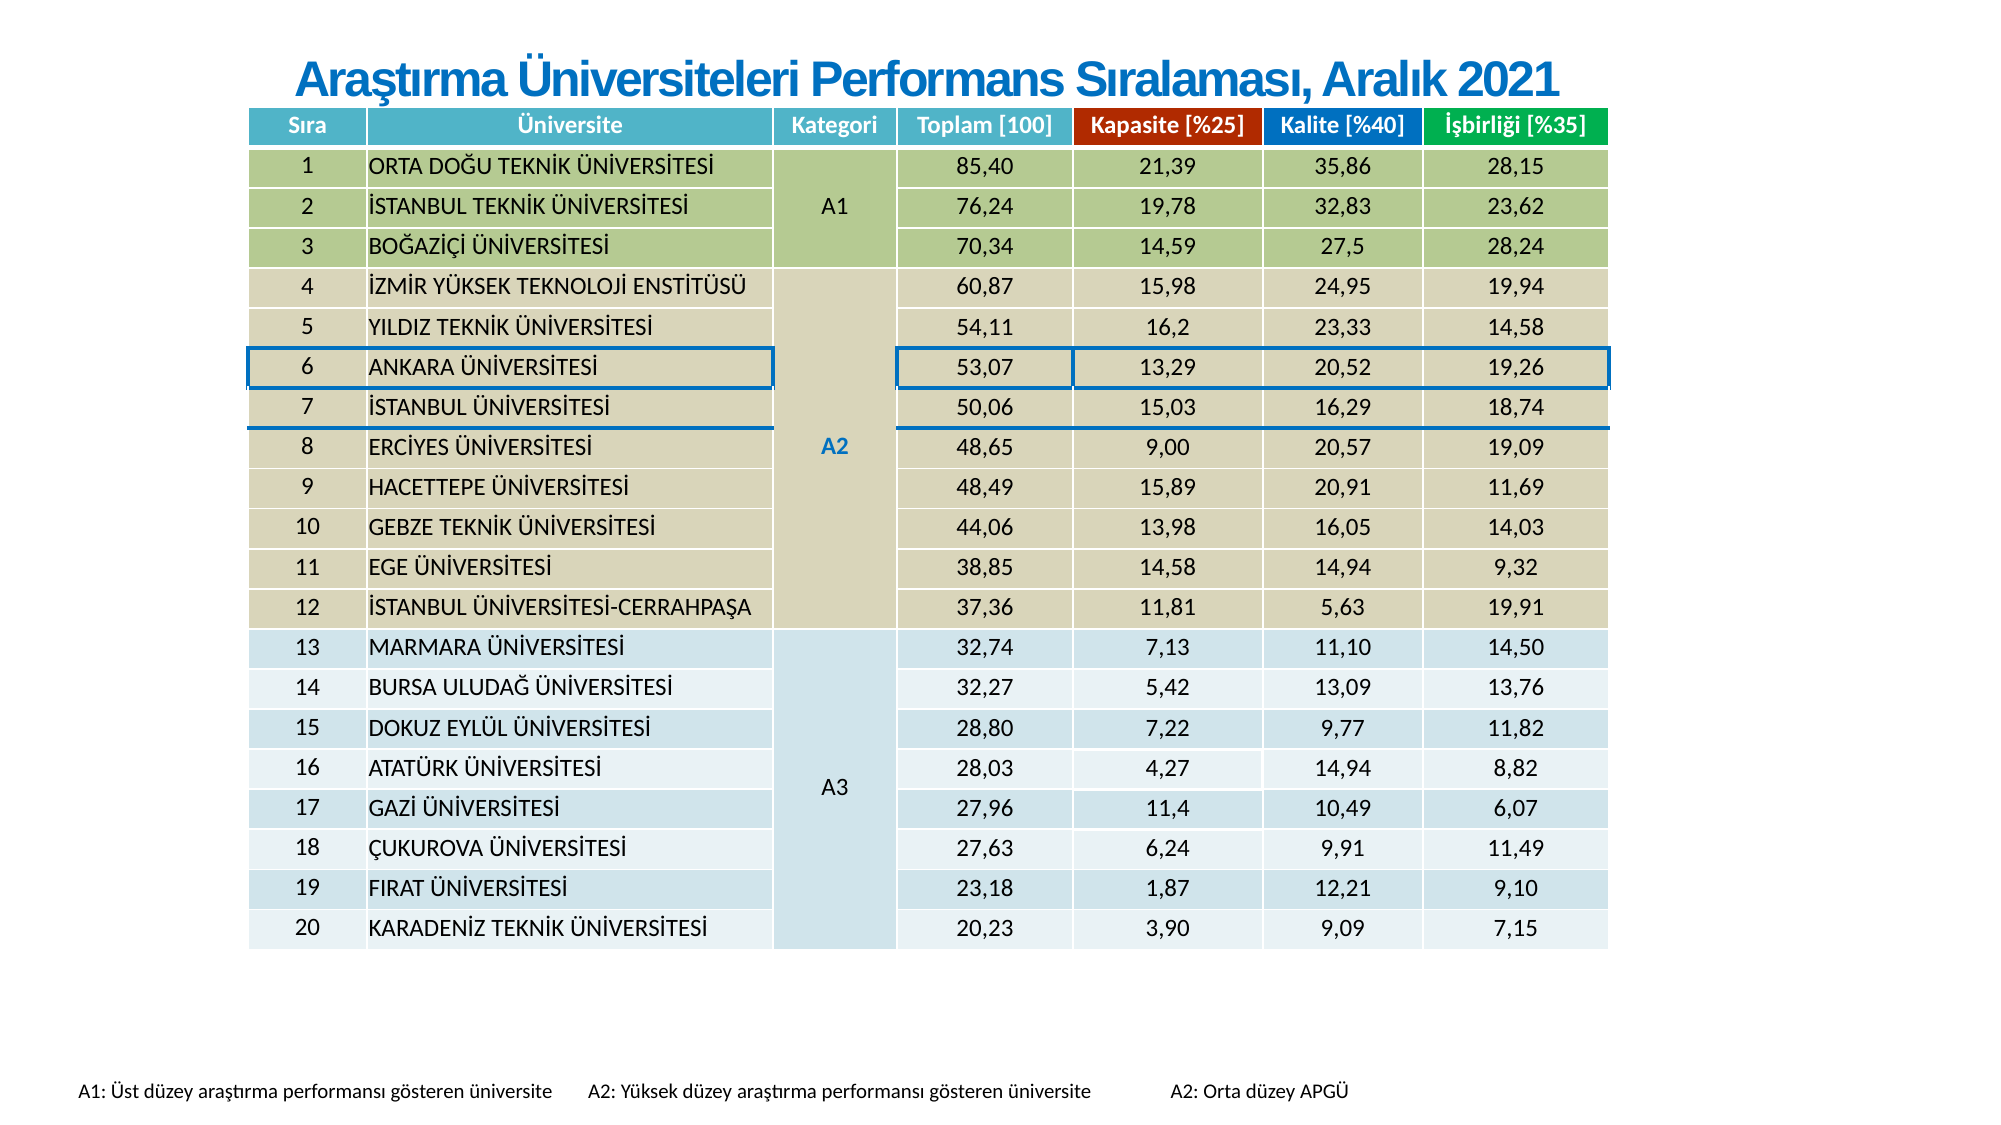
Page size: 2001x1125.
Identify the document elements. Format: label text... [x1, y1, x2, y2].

table_cell İSTANBUL ÜNİVERSİTESİ-CERRAHPAŞA [368, 590, 772, 628]
table_cell 5,42 [1074, 670, 1262, 708]
table_cell 14,50 [1424, 630, 1608, 668]
table_cell 14,03 [1424, 509, 1608, 548]
table_cell 60,87 [898, 269, 1072, 307]
table_cell ORTA DOĞU TEKNİK ÜNİVERSİTESİ [368, 150, 772, 187]
table_cell DOKUZ EYLÜL ÜNİVERSİTESİ [368, 710, 772, 748]
table_cell 11 [249, 550, 366, 588]
table_cell 32,83 [1264, 189, 1422, 227]
table_cell 14,58 [1424, 309, 1608, 346]
table_cell 4 [249, 269, 366, 307]
table_header Kapasite [%25] [1074, 108, 1262, 145]
table_cell 8,82 [1424, 750, 1608, 788]
table_cell 12 [249, 590, 366, 628]
table_cell 19,09 [1424, 430, 1608, 468]
table_cell 70,34 [898, 229, 1072, 267]
table_cell 32,27 [898, 670, 1072, 708]
table_cell 37,36 [898, 590, 1072, 628]
table_cell 23,33 [1264, 309, 1422, 346]
table_cell MARMARA ÜNİVERSİTESİ [368, 630, 772, 668]
table_cell FIRAT ÜNİVERSİTESİ [368, 870, 772, 909]
table_cell 16,05 [1264, 509, 1422, 548]
table_cell BURSA ULUDAĞ ÜNİVERSİTESİ [368, 670, 772, 708]
table_cell 9,09 [1264, 910, 1422, 949]
table_cell ANKARA ÜNİVERSİTESİ [368, 350, 771, 386]
table_cell 1 [249, 150, 366, 187]
table_cell 35,86 [1264, 150, 1422, 187]
table_header Toplam [100] [898, 108, 1072, 145]
table_cell 32,74 [898, 630, 1072, 668]
table_cell 3,90 [1074, 910, 1262, 949]
table_cell 20,57 [1264, 430, 1422, 468]
table_cell 6 [250, 350, 366, 386]
table_cell 5 [249, 309, 366, 346]
table_cell 3 [249, 229, 366, 267]
table_cell 19,78 [1074, 189, 1262, 227]
table_cell 28,24 [1424, 229, 1608, 267]
table_cell 23,18 [898, 870, 1072, 909]
table_header Kalite [%40] [1264, 108, 1422, 145]
table_cell 17 [249, 790, 366, 828]
table_cell 11,10 [1264, 630, 1422, 668]
table_cell 11,4 [1074, 791, 1262, 828]
table_cell 9,10 [1424, 870, 1608, 909]
table_cell 85,40 [898, 150, 1072, 187]
table_cell 2 [249, 189, 366, 227]
table_cell 23,62 [1424, 189, 1608, 227]
table_cell BOĞAZİÇİ ÜNİVERSİTESİ [368, 229, 772, 267]
table_cell 16 [249, 750, 366, 788]
table_cell 10 [249, 509, 366, 548]
table_cell 14,59 [1074, 229, 1262, 267]
table_cell 27,5 [1264, 229, 1422, 267]
table_cell İSTANBUL ÜNİVERSİTESİ [368, 390, 772, 426]
table_cell 15,89 [1074, 469, 1262, 508]
table_cell 10,49 [1264, 790, 1422, 828]
table_cell 44,06 [898, 509, 1072, 548]
table_cell GEBZE TEKNİK ÜNİVERSİTESİ [368, 509, 772, 548]
table_cell 54,11 [898, 309, 1072, 346]
table_cell 11,82 [1424, 710, 1608, 748]
table_cell KARADENİZ TEKNİK ÜNİVERSİTESİ [368, 910, 772, 949]
table_cell 16,2 [1074, 309, 1262, 346]
text_box A2: Yüksek düzey araştırma performansı gösteren üniversite [573, 1070, 1127, 1111]
table_cell 13,76 [1424, 670, 1608, 708]
table_header Sıra [249, 108, 366, 145]
table_cell 9,00 [1074, 430, 1262, 468]
table_header Üniversite [368, 108, 772, 145]
table_cell 9,32 [1424, 550, 1608, 588]
table_cell 13 [249, 630, 366, 668]
table_cell 4,27 [1074, 751, 1261, 788]
table_cell 9,77 [1264, 710, 1422, 748]
table_cell 20,23 [898, 910, 1072, 949]
table_cell 11,49 [1424, 830, 1608, 869]
table_cell GAZİ ÜNİVERSİTESİ [368, 790, 772, 828]
table_cell 20 [249, 910, 366, 949]
table_cell 28,80 [898, 710, 1072, 748]
table_cell 14 [249, 670, 366, 708]
table_cell 19,26 [1424, 350, 1607, 386]
table_cell 50,06 [898, 390, 1072, 426]
table_cell 7,22 [1074, 710, 1262, 748]
table_cell 6,24 [1074, 831, 1262, 869]
table_cell 19,91 [1424, 590, 1608, 628]
table_cell 8 [249, 430, 366, 468]
table_cell 76,24 [898, 189, 1072, 227]
table_header Kategori [774, 108, 896, 145]
table_cell İZMİR YÜKSEK TEKNOLOJİ ENSTİTÜSÜ [368, 269, 772, 307]
table_cell 28,15 [1424, 150, 1608, 187]
table_cell 1,87 [1074, 870, 1262, 909]
table_cell 11,69 [1424, 469, 1608, 508]
table_cell HACETTEPE ÜNİVERSİTESİ [368, 469, 772, 508]
table_cell 14,94 [1264, 550, 1422, 588]
table_cell 14,94 [1264, 750, 1422, 788]
text_box A2: Orta düzey APGÜ [1155, 1070, 1433, 1111]
table_cell A2 [774, 269, 896, 628]
table_cell İSTANBUL TEKNİK ÜNİVERSİTESİ [368, 189, 772, 227]
table_cell ERCİYES ÜNİVERSİTESİ [368, 430, 772, 468]
table_cell 18 [249, 830, 366, 869]
text_box A1: Üst düzey araştırma performansı gösteren üniversite [63, 1070, 568, 1111]
table_cell 48,65 [898, 430, 1072, 468]
table_cell 11,81 [1074, 590, 1262, 628]
table_cell 12,21 [1264, 870, 1422, 909]
table_cell 13,29 [1075, 350, 1262, 386]
table_cell 9,91 [1264, 830, 1422, 869]
table_cell 27,63 [898, 830, 1072, 869]
table_cell 7,13 [1074, 630, 1262, 668]
table_cell 7,15 [1424, 910, 1608, 949]
text_box Araştırma Üniversiteleri Performans Sıralaması, Aralık 2021 [294, 18, 1706, 107]
table_cell 7 [249, 390, 366, 426]
table_cell 5,63 [1264, 590, 1422, 628]
table_cell 15,98 [1074, 269, 1262, 307]
table_cell 20,52 [1264, 350, 1422, 386]
table_cell A3 [774, 630, 896, 949]
table_cell 38,85 [898, 550, 1072, 588]
table_cell EGE ÜNİVERSİTESİ [368, 550, 772, 588]
table_cell 19,94 [1424, 269, 1608, 307]
table_cell 21,39 [1074, 150, 1262, 187]
table_cell 18,74 [1424, 390, 1608, 426]
table_cell 20,91 [1264, 469, 1422, 508]
table_cell 24,95 [1264, 269, 1422, 307]
table_header İşbirliği [%35] [1424, 108, 1608, 145]
table_cell 13,98 [1074, 509, 1262, 548]
table_cell 6,07 [1424, 790, 1608, 828]
table_cell 14,58 [1074, 550, 1262, 588]
table_cell A1 [774, 150, 896, 267]
table_cell 19 [249, 870, 366, 909]
table_cell 27,96 [898, 790, 1072, 828]
table_cell 48,49 [898, 469, 1072, 508]
table_cell 16,29 [1264, 390, 1422, 426]
table_cell 13,09 [1264, 670, 1422, 708]
table_cell ÇUKUROVA ÜNİVERSİTESİ [368, 830, 772, 869]
table_cell 9 [249, 469, 366, 508]
table_cell YILDIZ TEKNİK ÜNİVERSİTESİ [368, 309, 772, 346]
table_cell ATATÜRK ÜNİVERSİTESİ [368, 750, 772, 788]
table_cell 15 [249, 710, 366, 748]
table_cell 15,03 [1074, 390, 1262, 426]
table_cell 28,03 [898, 750, 1072, 788]
table_cell 53,07 [899, 350, 1071, 386]
